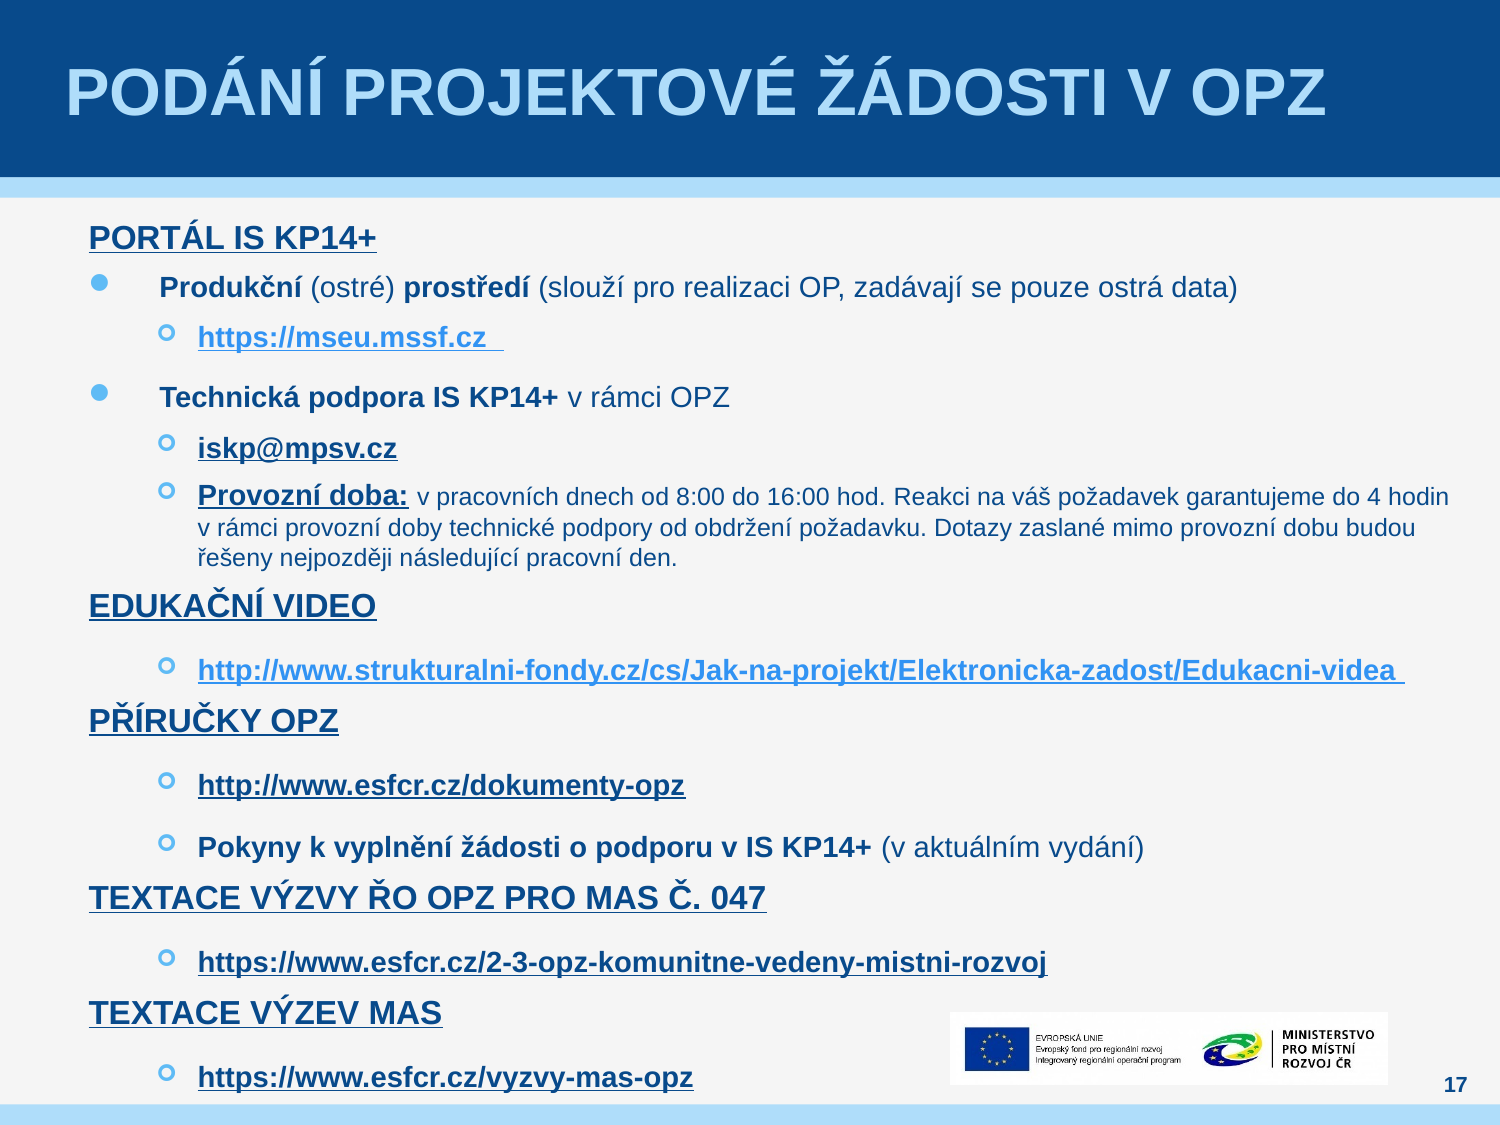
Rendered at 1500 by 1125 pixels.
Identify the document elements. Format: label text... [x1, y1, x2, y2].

list PORTÁL IS KP14+ Produkční (ostré) prostředí (slouží pro realizaci OP, zadávají se pouze ostrá data) https://mseu.mssf.cz Technická podpora IS KP14+ v rámci OPZ iskp@mpsv.cz Provozní doba: v pracovních dnech od 8:00 do 16:00 hod. Reakci na váš požadavek garantujeme do 4 hodin v rámci provozní doby technické podpory od obdržení požadavku. Dotazy zaslané mimo provozní dobu budou řešeny nejpozději následující pracovní den. Edukační video http://www.strukturalni-fondy.cz/cs/Jak-na-projekt/Elektronicka-zadost/Edukacni-videa PŘÍRUČKY OPZ http://www.esfcr.cz/dokumenty-opz Pokyny k vyplnění žádosti o podporu v IS KP14+ (v aktuálním vydání) TEXTACE VÝZVY ŘO OPZ PRO MAS Č. 047 https://www.esfcr.cz/2-3-opz-komunitne-vedeny-mistni-rozvoj TEXTACE VÝZEV MAS https://www.esfcr.cz/vyzvy-mas-opz [88, 196, 1459, 1047]
slide_number 17 [1417, 1068, 1495, 1099]
picture [950, 1012, 1388, 1086]
title Podání projektové žádosti v opz [59, 0, 1441, 178]
